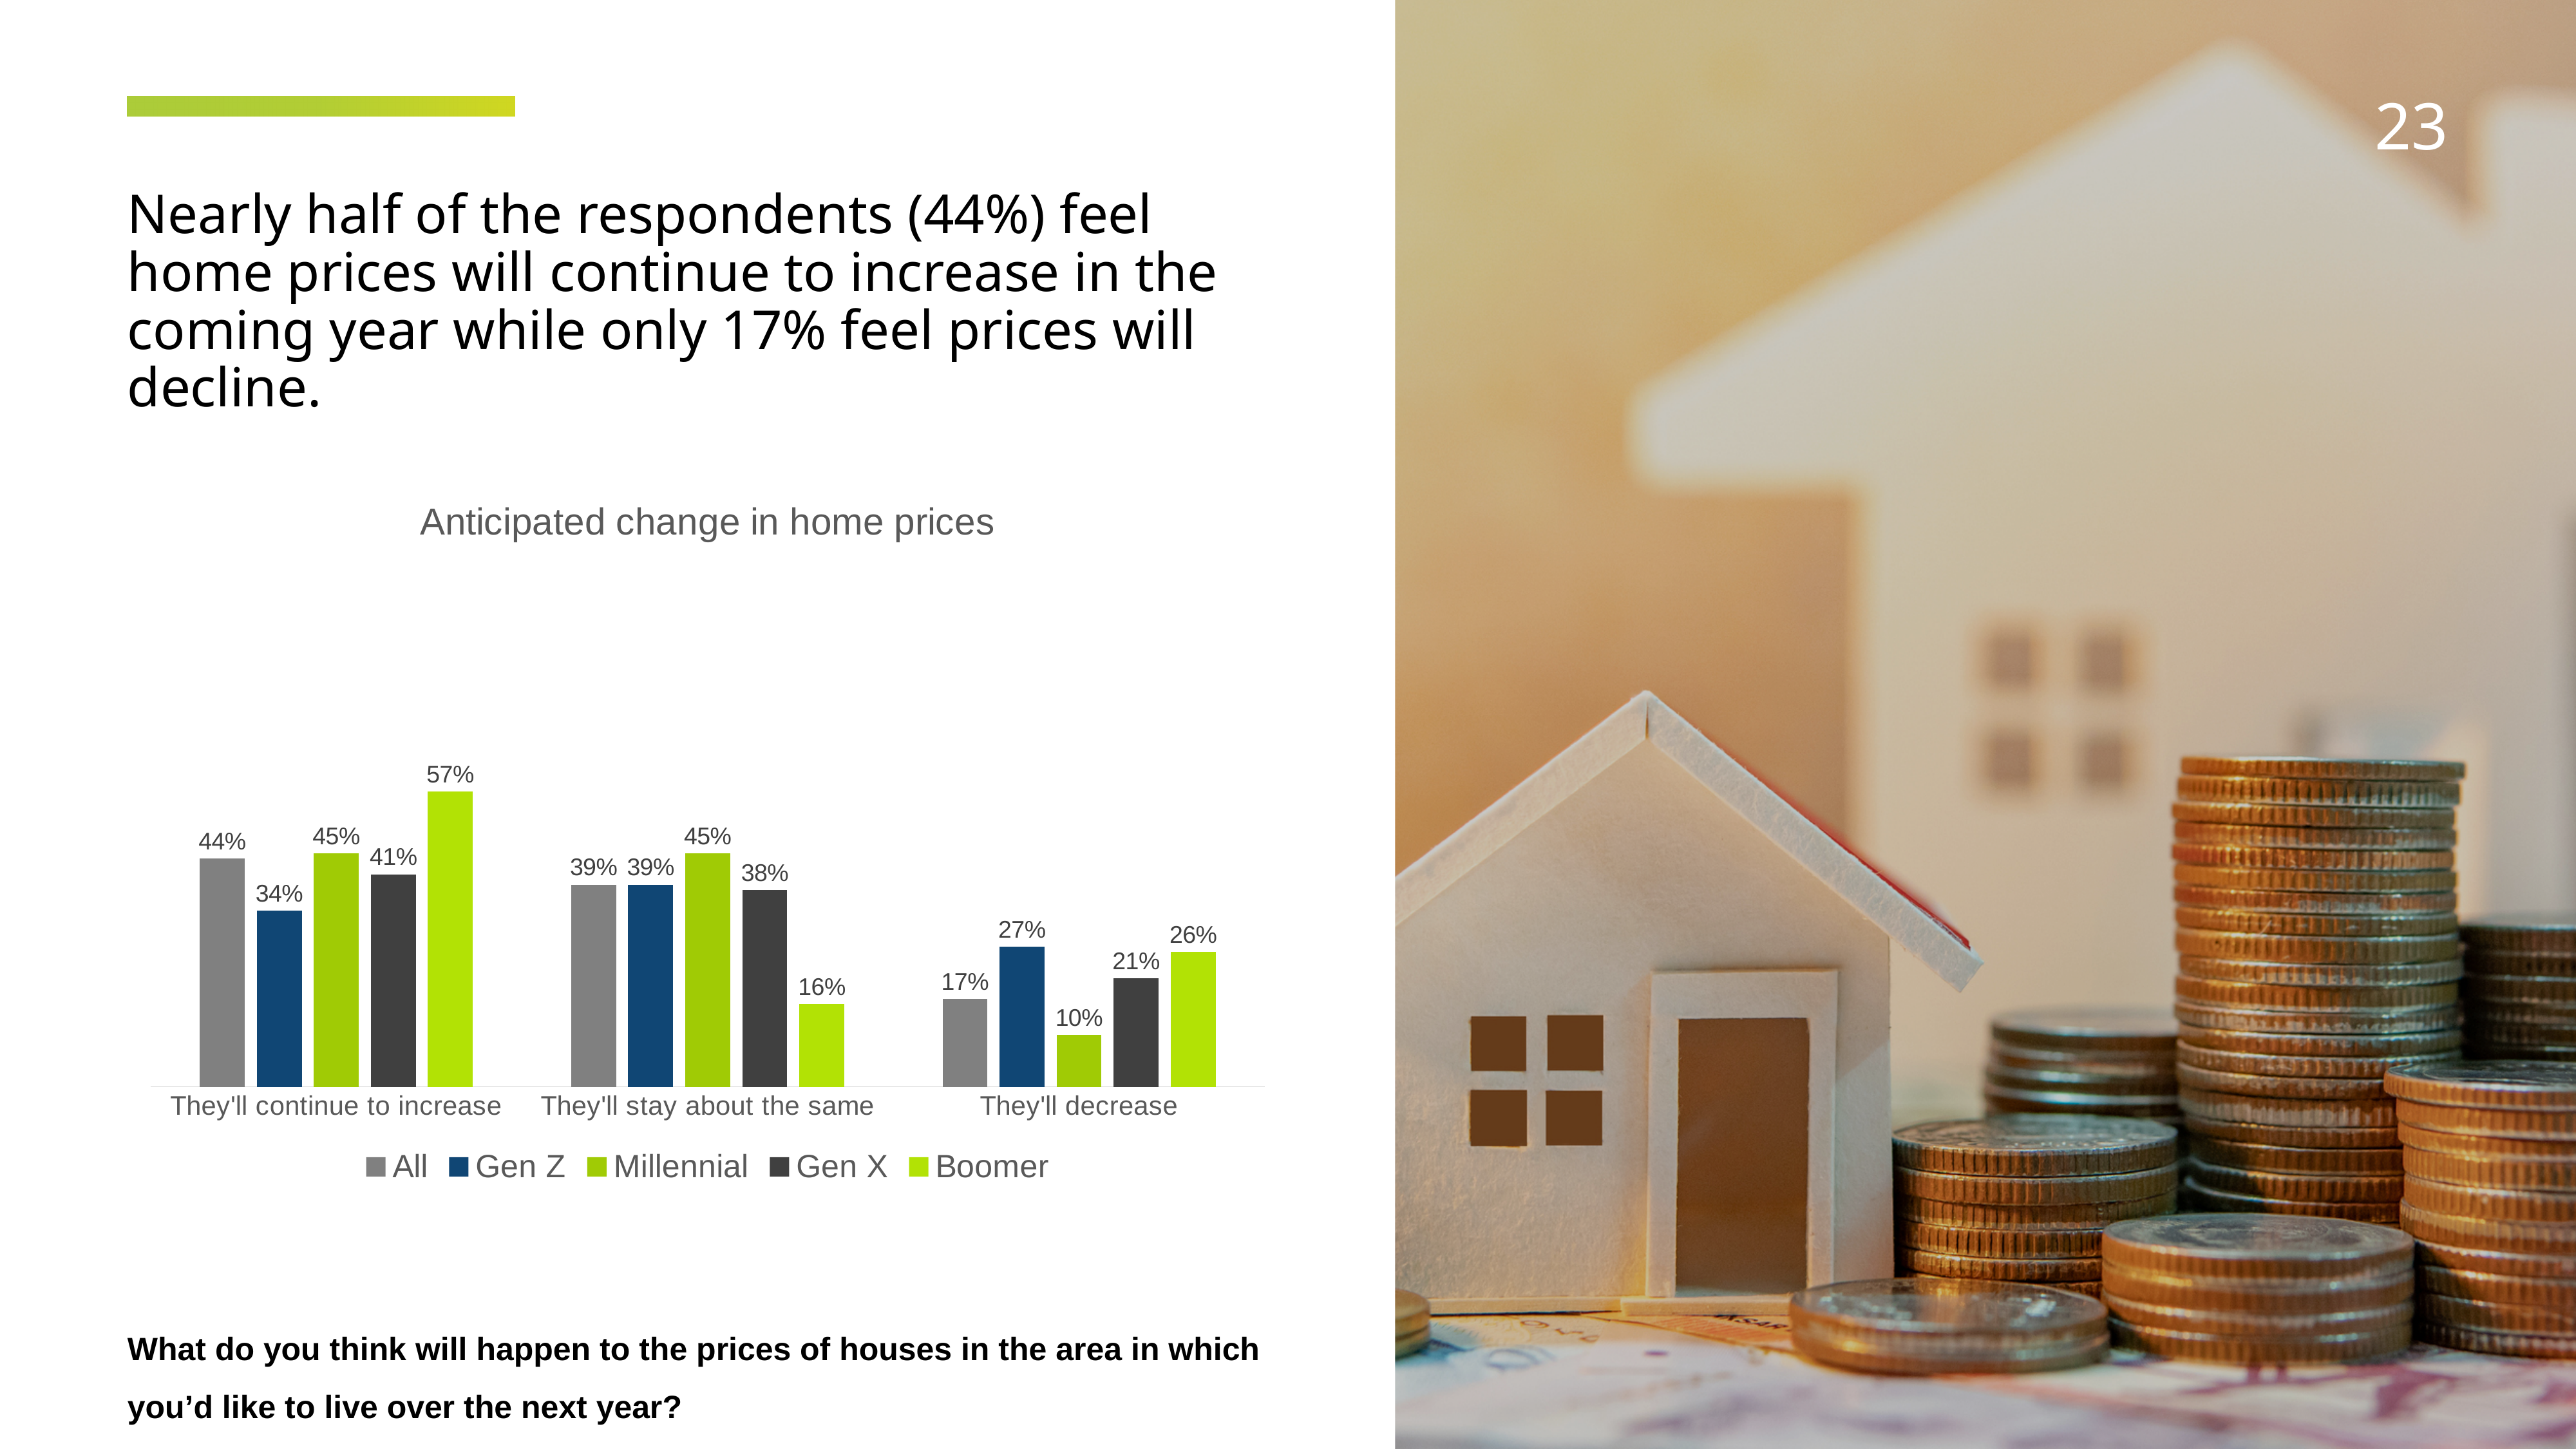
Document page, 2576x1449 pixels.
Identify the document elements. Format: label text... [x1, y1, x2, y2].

picture [127, 96, 515, 117]
list Nearly half of the respondents (44%) feel home prices will continue to increase in the coming year while only 17% feel prices will decline. [127, 187, 1288, 388]
chart [127, 471, 1288, 1191]
picture [1395, 0, 2576, 1449]
list What do you think will happen to the prices of houses in the area in which you’d like to live over the next year? [127, 1309, 1288, 1372]
